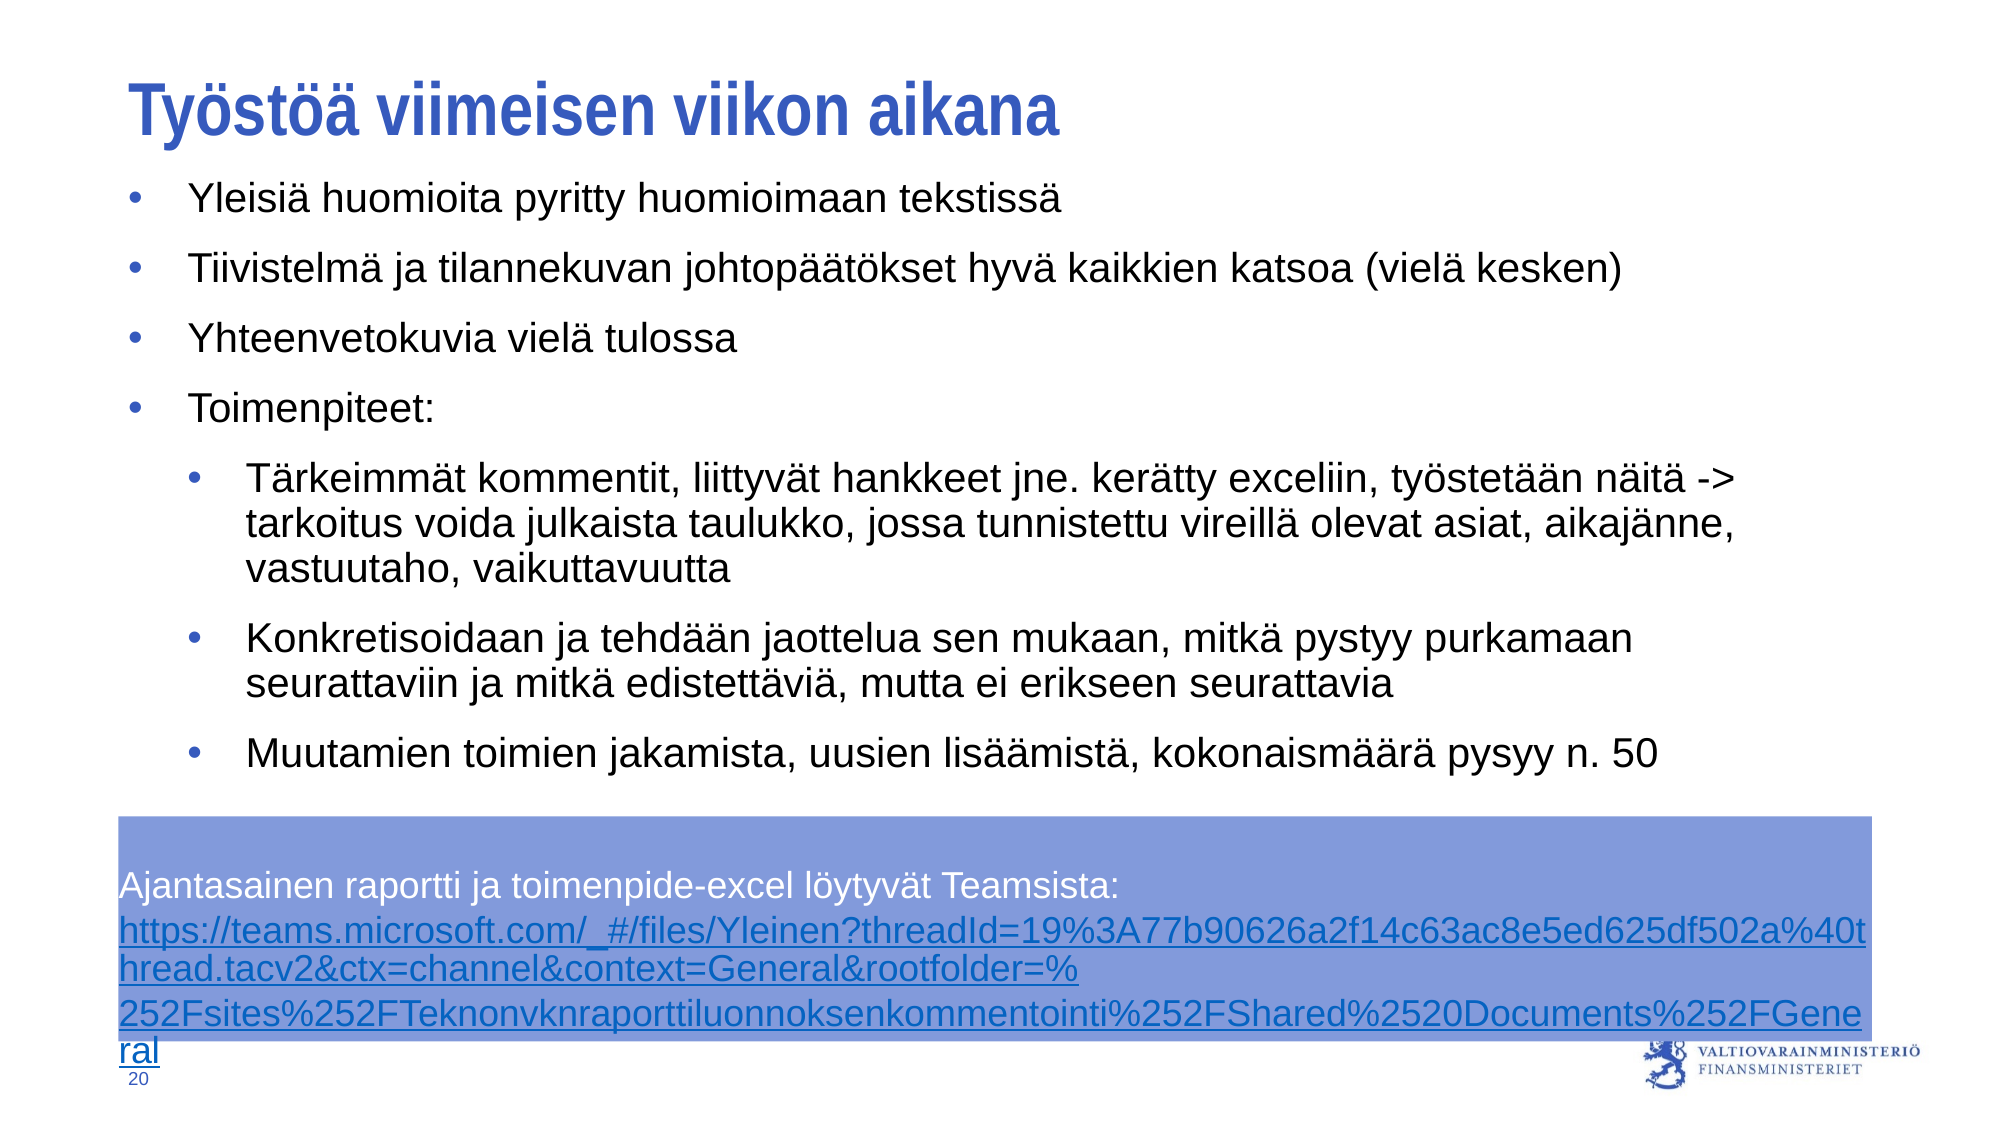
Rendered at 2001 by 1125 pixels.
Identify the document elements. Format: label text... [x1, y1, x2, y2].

title Työstöä viimeisen viikon aikana [128, 26, 1863, 193]
list Yleisiä huomioita pyritty huomioimaan tekstissä Tiivistelmä ja tilannekuvan johtopäätökset hyvä kaikkien katsoa (vielä kesken) Yhteenvetokuvia vielä tulossa Toimenpiteet: Tärkeimmät kommentit, liittyvät hankkeet jne. kerätty exceliin, työstetään näitä -> tarkoitus voida julkaista taulukko, jossa tunnistettu vireillä olevat asiat, aikajänne, vastuutaho, vaikuttavuutta Konkretisoidaan ja tehdään jaottelua sen mukaan, mitkä pystyy purkamaan seurattaviin ja mitkä edistettäviä, mutta ei erikseen seurattavia Muutamien toimien jakamista, uusien lisäämistä, kokonaismäärä pysyy n. 50 [128, 176, 1805, 816]
slide_number 20 [128, 1058, 189, 1097]
text_box Ajantasainen raportti ja toimenpide-excel löytyvät Teamsista: https://teams.microsoft.com/_#/files/Yleinen?threadId=19%3A77b90626a2f14c63ac8e5ed625df502a%40thread.tacv2&ctx=channel&context=General&rootfolder=%252Fsites%252FTeknonvknraporttiluonnoksenkommentointi%252FShared%2520Documents%252FGeneral [118, 816, 1872, 1042]
picture [1622, 1007, 1943, 1113]
